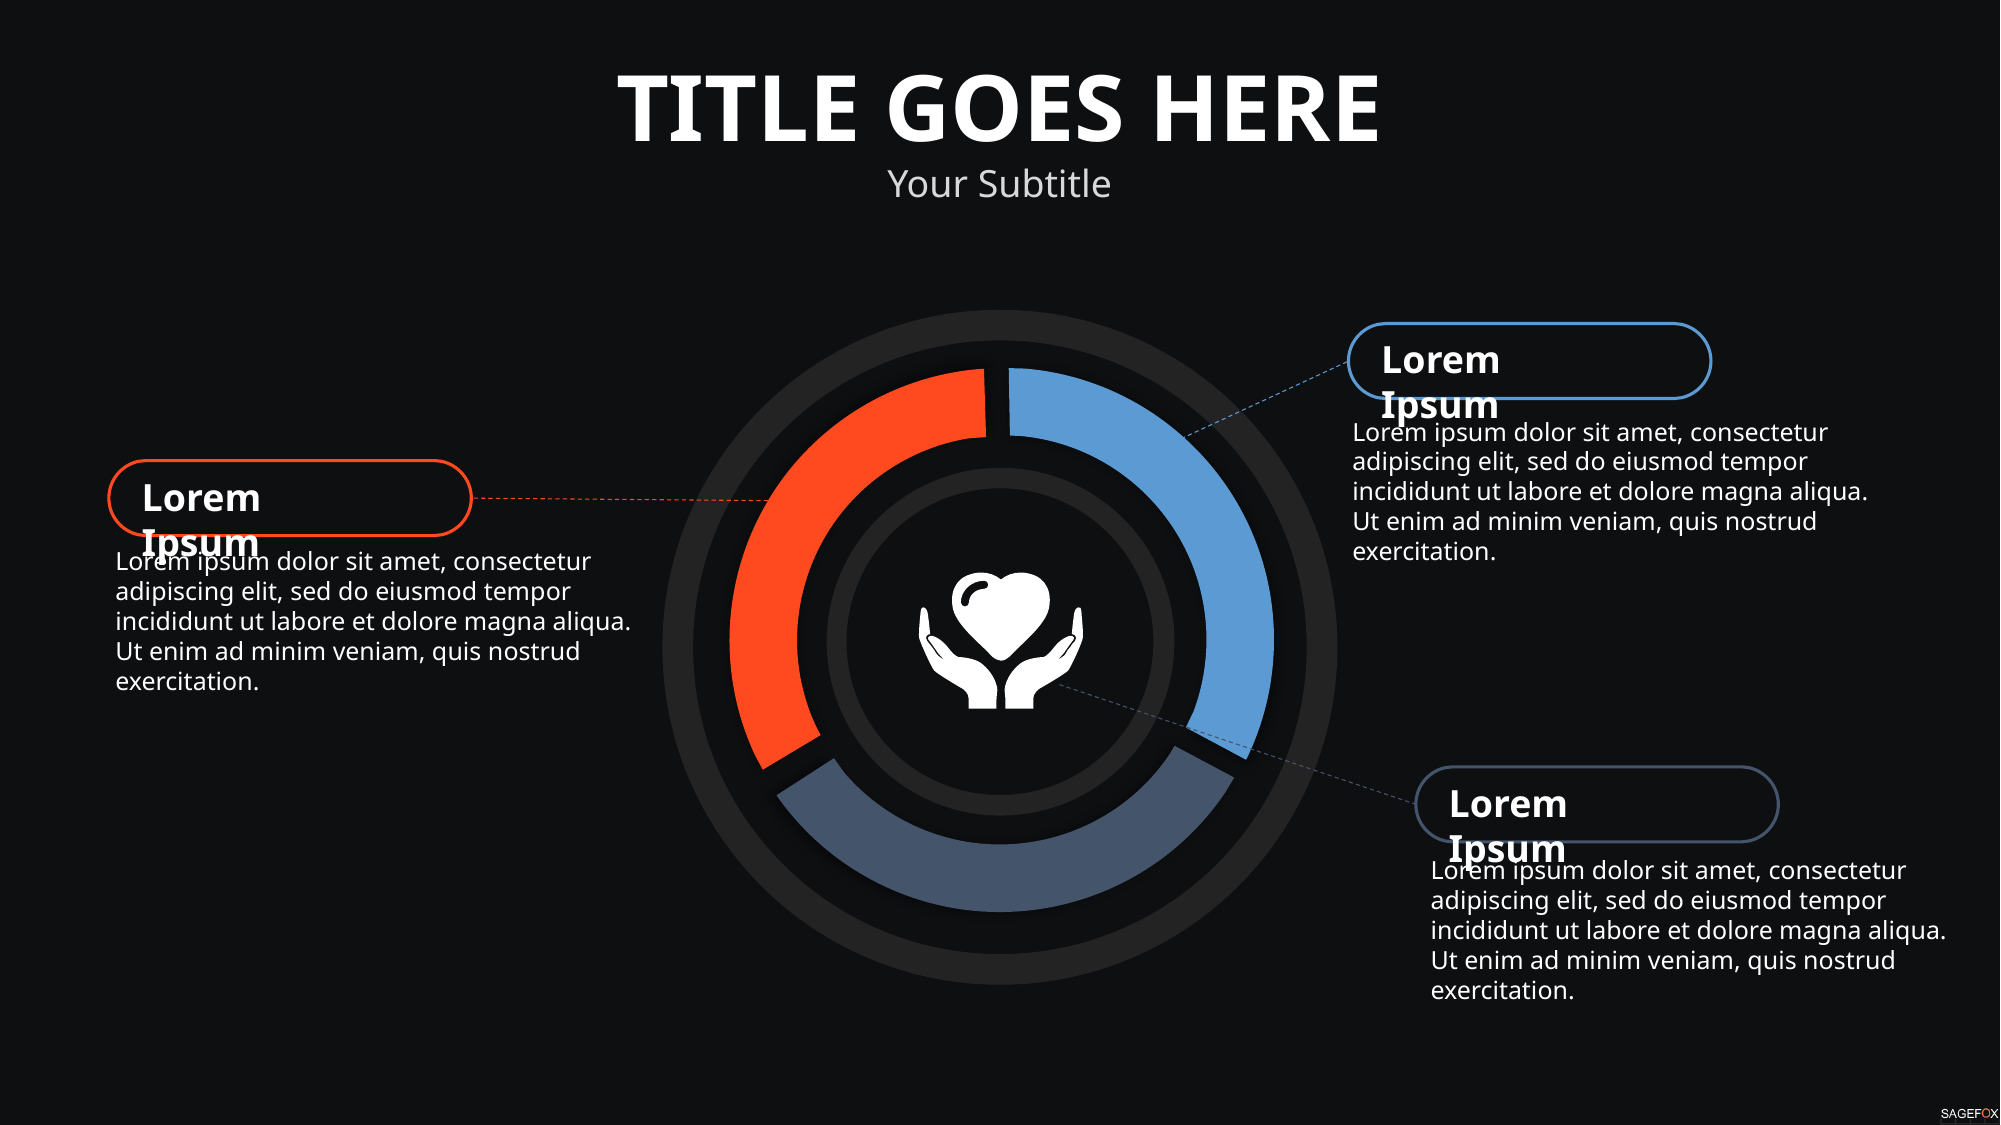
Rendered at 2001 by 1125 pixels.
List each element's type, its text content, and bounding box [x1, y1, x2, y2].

text_box Lorem ipsum dolor sit amet, consectetur adipiscing elit, sed do eiusmod tempor incididunt ut labore et dolore magna aliqua. Ut enim ad minim veniam, quis nostrud exercitation. [100, 538, 661, 703]
text_box [1007, 367, 1276, 762]
text_box [728, 367, 988, 772]
text_box [1226, 442, 1339, 791]
picture [1939, 1108, 2000, 1125]
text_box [1415, 766, 1779, 842]
text_box TITLE GOES HERE Your Subtitle [548, 42, 1452, 212]
text_box [661, 501, 1300, 986]
text_box [775, 744, 1236, 914]
text_box Lorem ipsum dolor sit amet, consectetur adipiscing elit, sed do eiusmod tempor incididunt ut labore et dolore magna aliqua. Ut enim ad minim veniam, quis nostrud exercitation. [1415, 847, 1976, 1012]
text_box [1348, 323, 1711, 399]
text_box [695, 308, 1181, 498]
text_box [918, 572, 1084, 709]
text_box [825, 466, 1176, 817]
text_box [1225, 791, 1415, 805]
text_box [1174, 361, 1349, 442]
text_box Lorem ipsum dolor sit amet, consectetur adipiscing elit, sed do eiusmod tempor incididunt ut labore et dolore magna aliqua. Ut enim ad minim veniam, quis nostrud exercitation. [1337, 408, 1898, 574]
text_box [108, 460, 472, 536]
